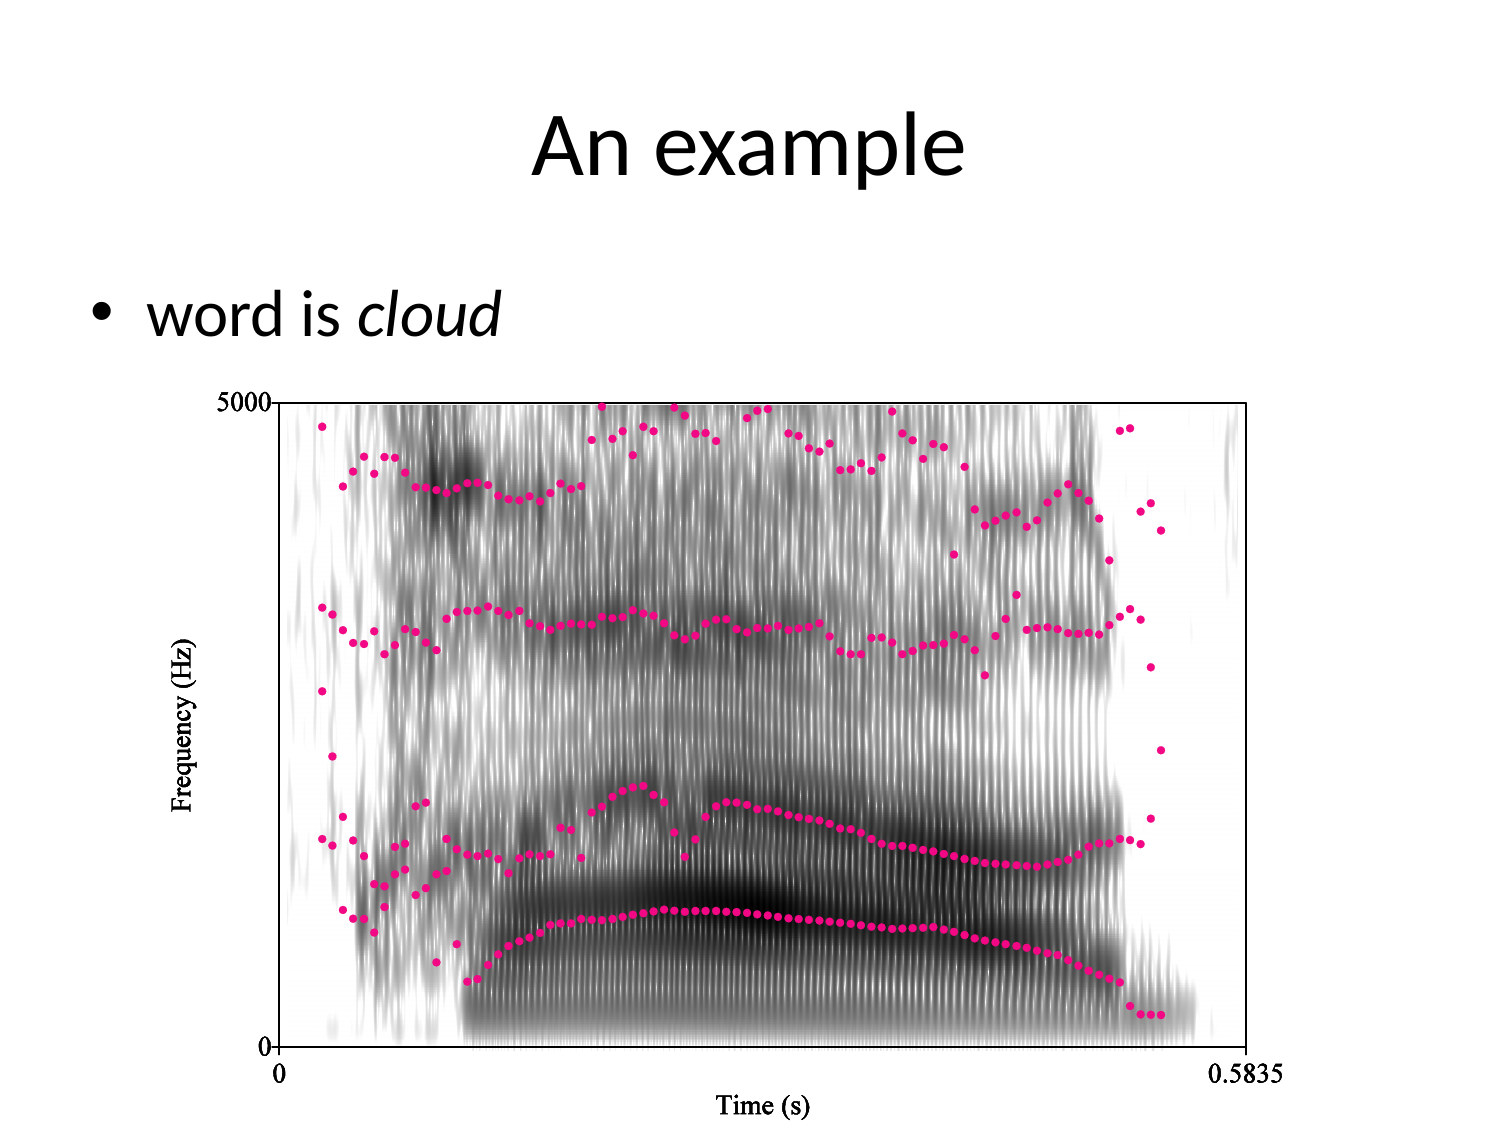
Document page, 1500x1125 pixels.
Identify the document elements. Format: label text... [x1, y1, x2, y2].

picture [162, 324, 1363, 1125]
list word is cloud [75, 262, 538, 388]
title An example [75, 45, 1425, 233]
